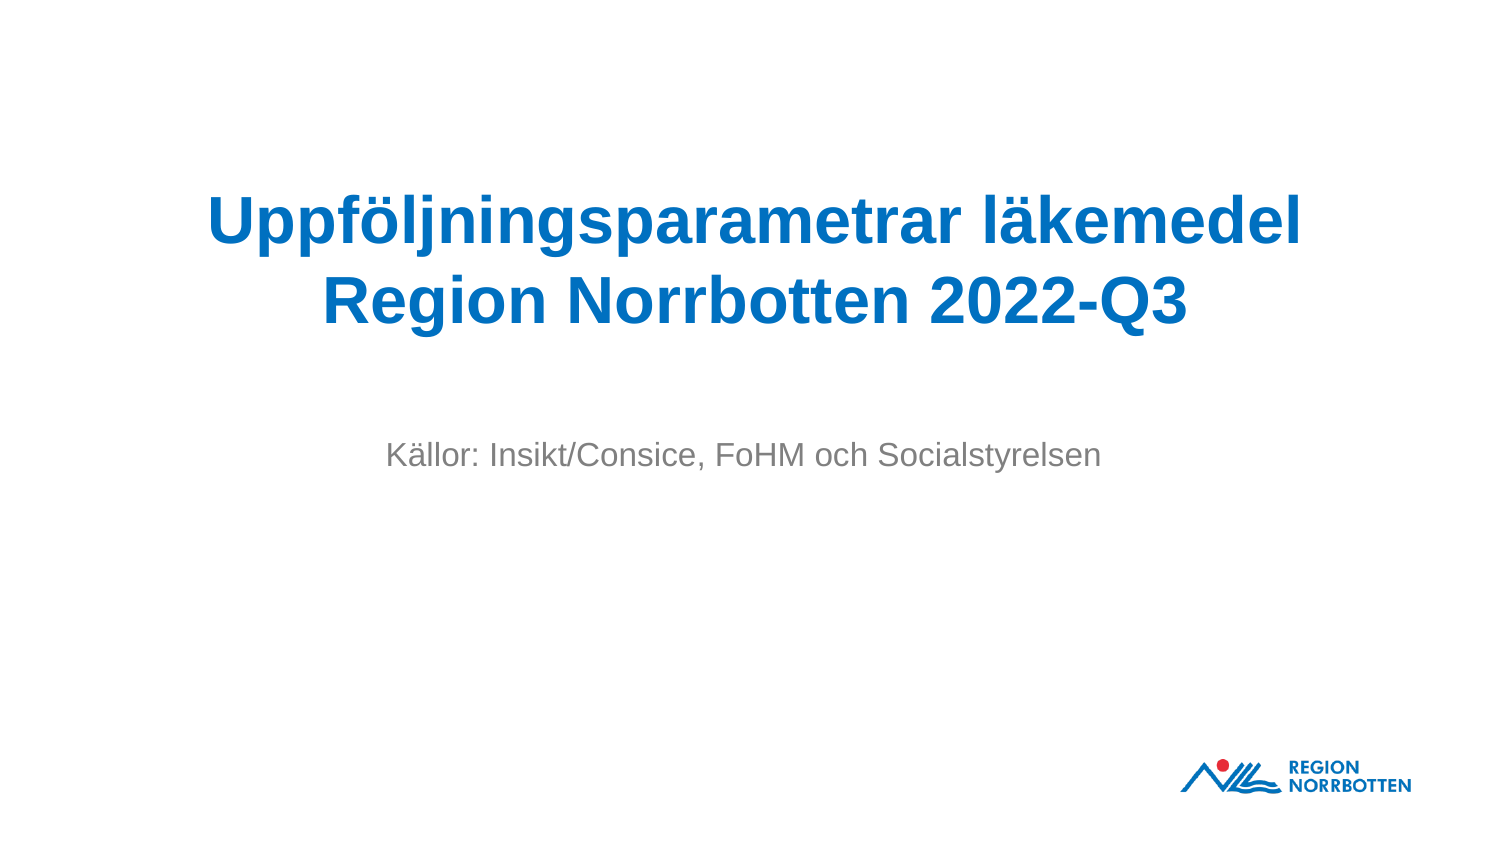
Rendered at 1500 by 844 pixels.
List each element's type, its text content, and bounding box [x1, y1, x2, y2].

title Uppföljningsparametrar läkemedel Region Norrbotten 2022-Q3 [96, 177, 1416, 344]
list Källor: Insikt/Consice, FoHM och Socialstyrelsen [210, 396, 1278, 510]
picture [1170, 749, 1423, 803]
